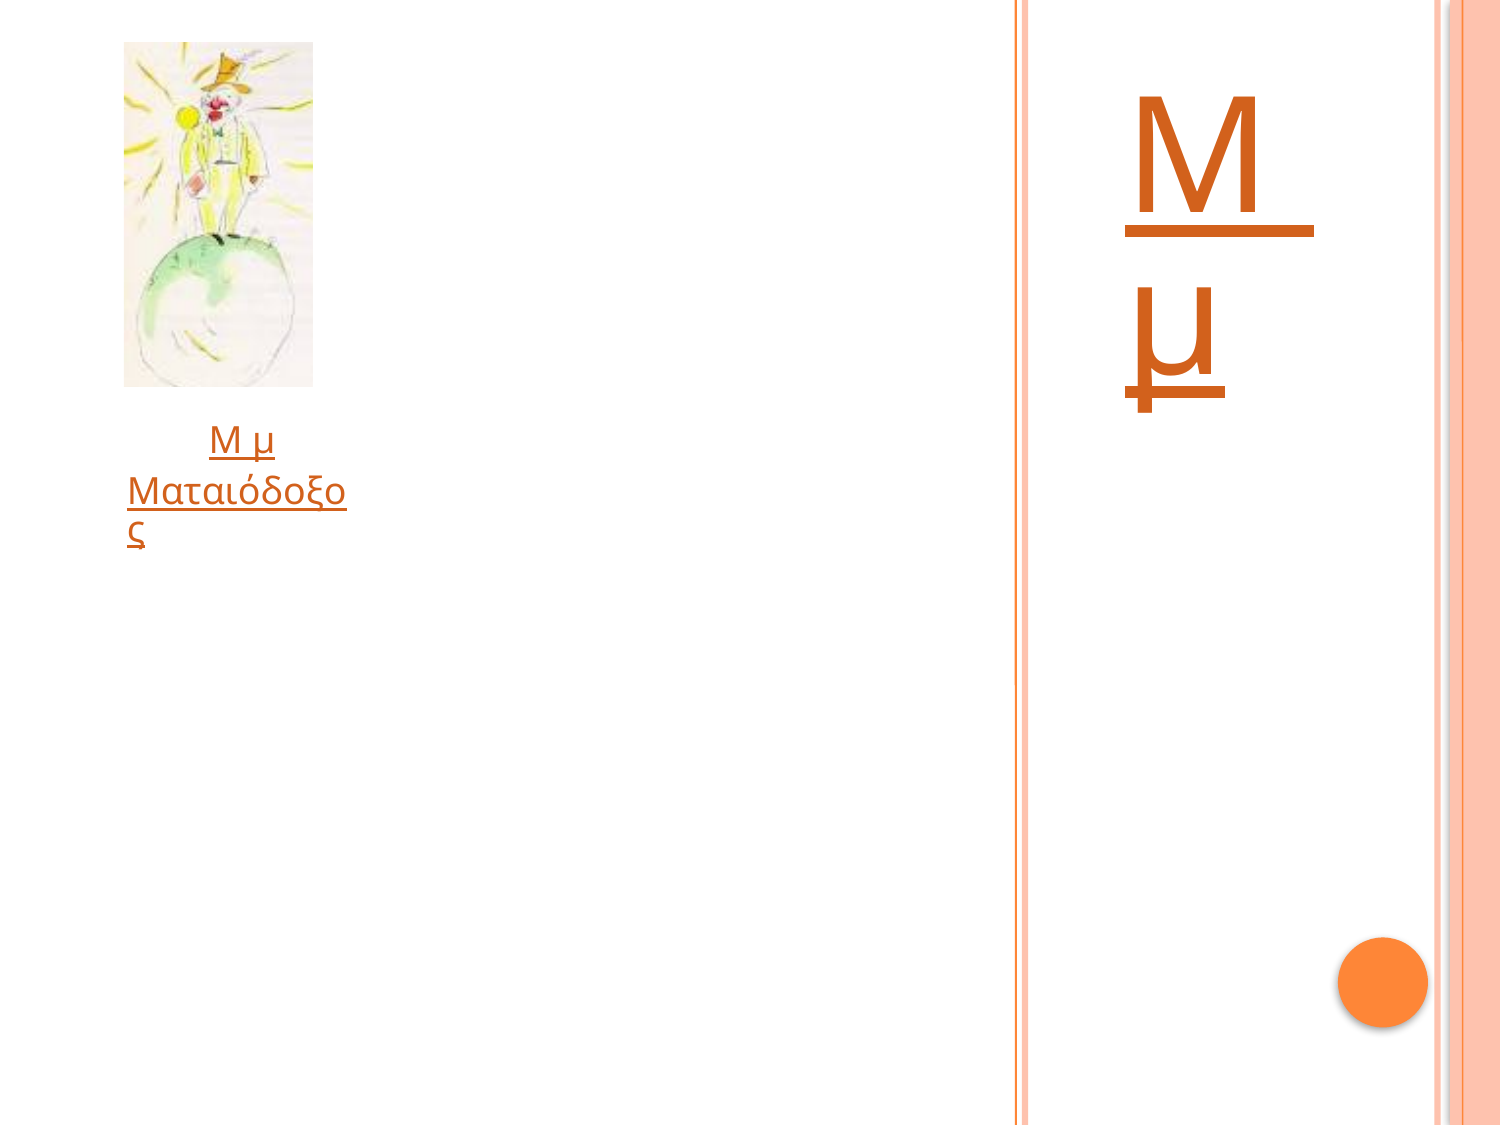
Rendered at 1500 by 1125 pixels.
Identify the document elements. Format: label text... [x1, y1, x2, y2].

text_box Μ μ Ματαιόδοξος [112, 408, 372, 526]
list Μ μ [1109, 43, 1424, 279]
picture [123, 42, 314, 387]
